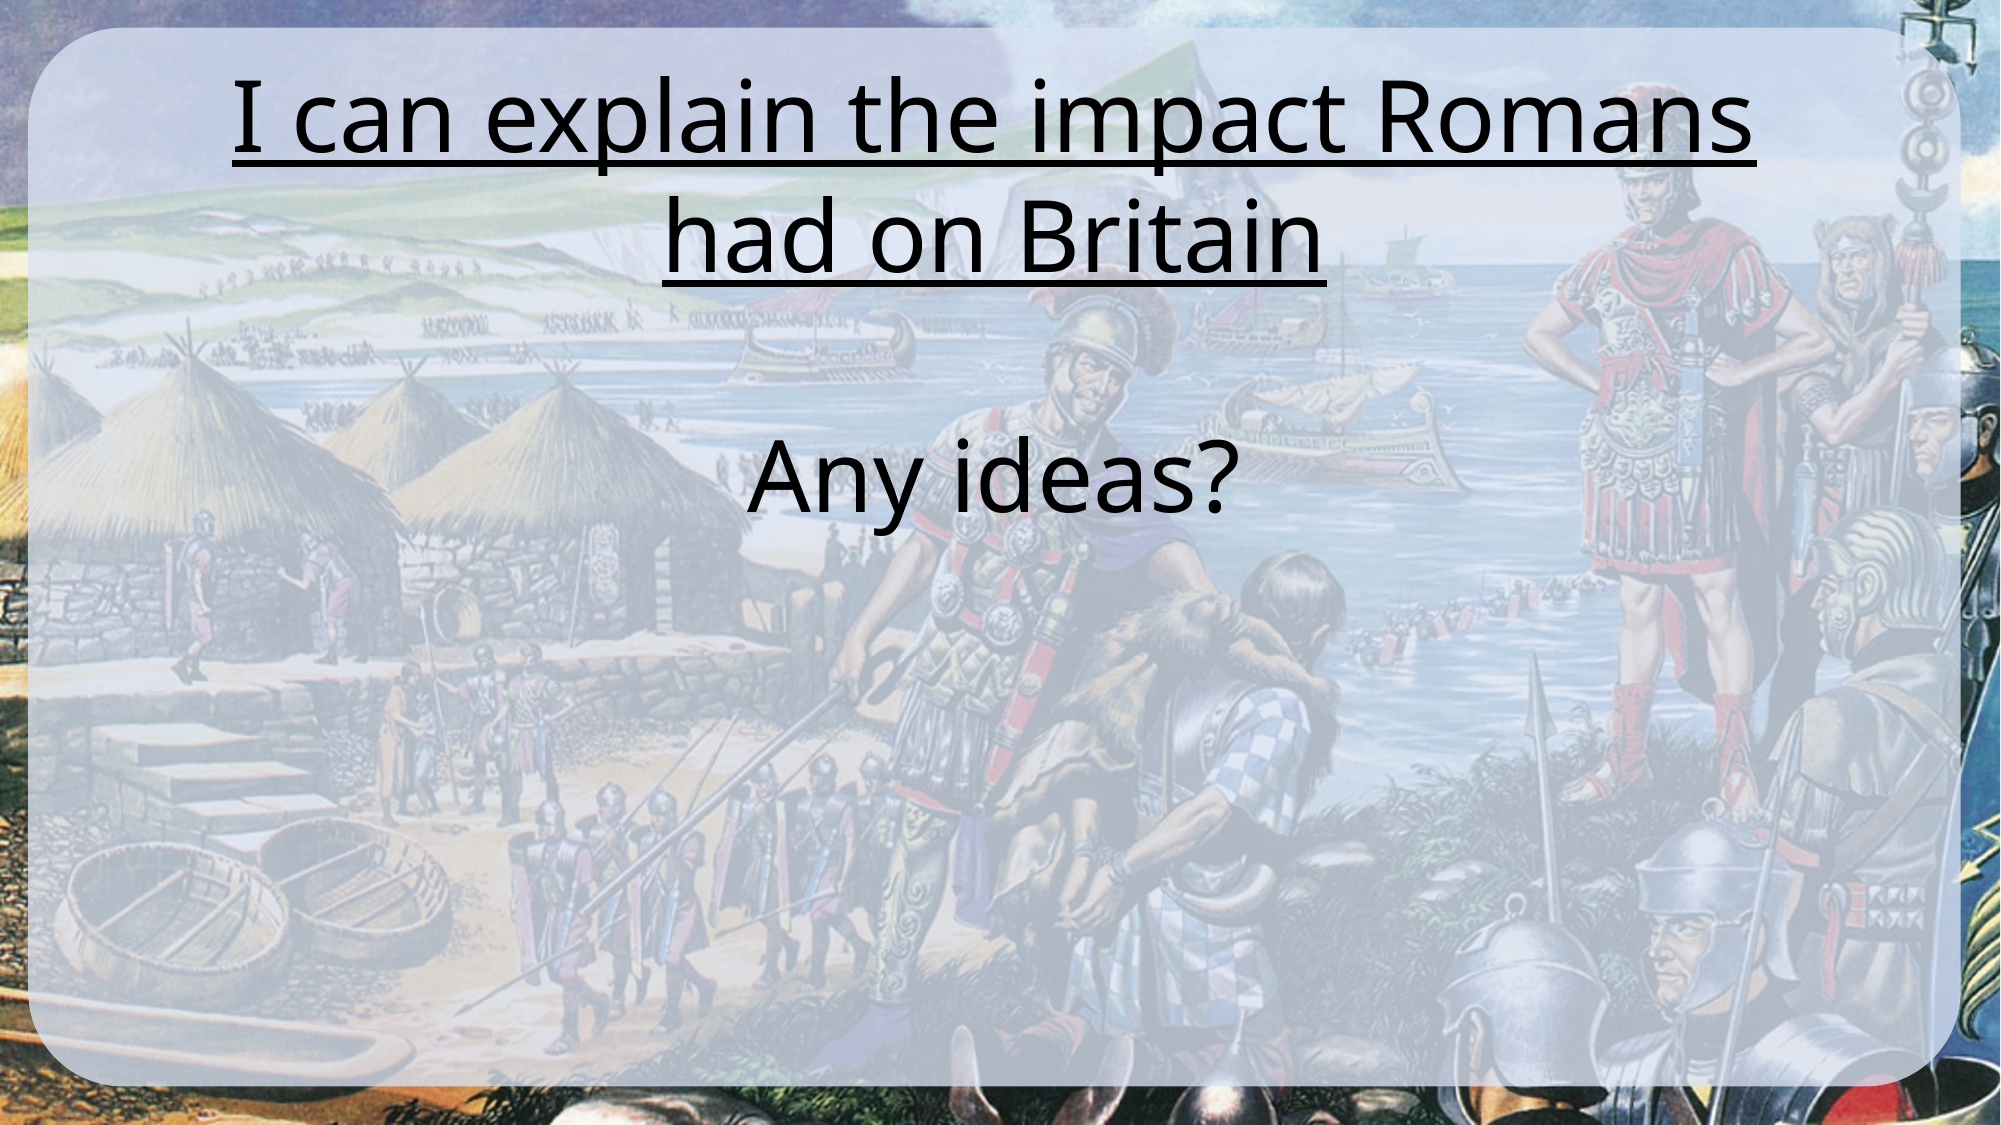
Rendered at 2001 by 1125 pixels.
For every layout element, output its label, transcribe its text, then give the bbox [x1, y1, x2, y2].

text_box I can explain the impact Romans had on Britain Any ideas? [208, 45, 1781, 1020]
text_box [27, 26, 1962, 1088]
picture [0, 0, 2001, 1125]
